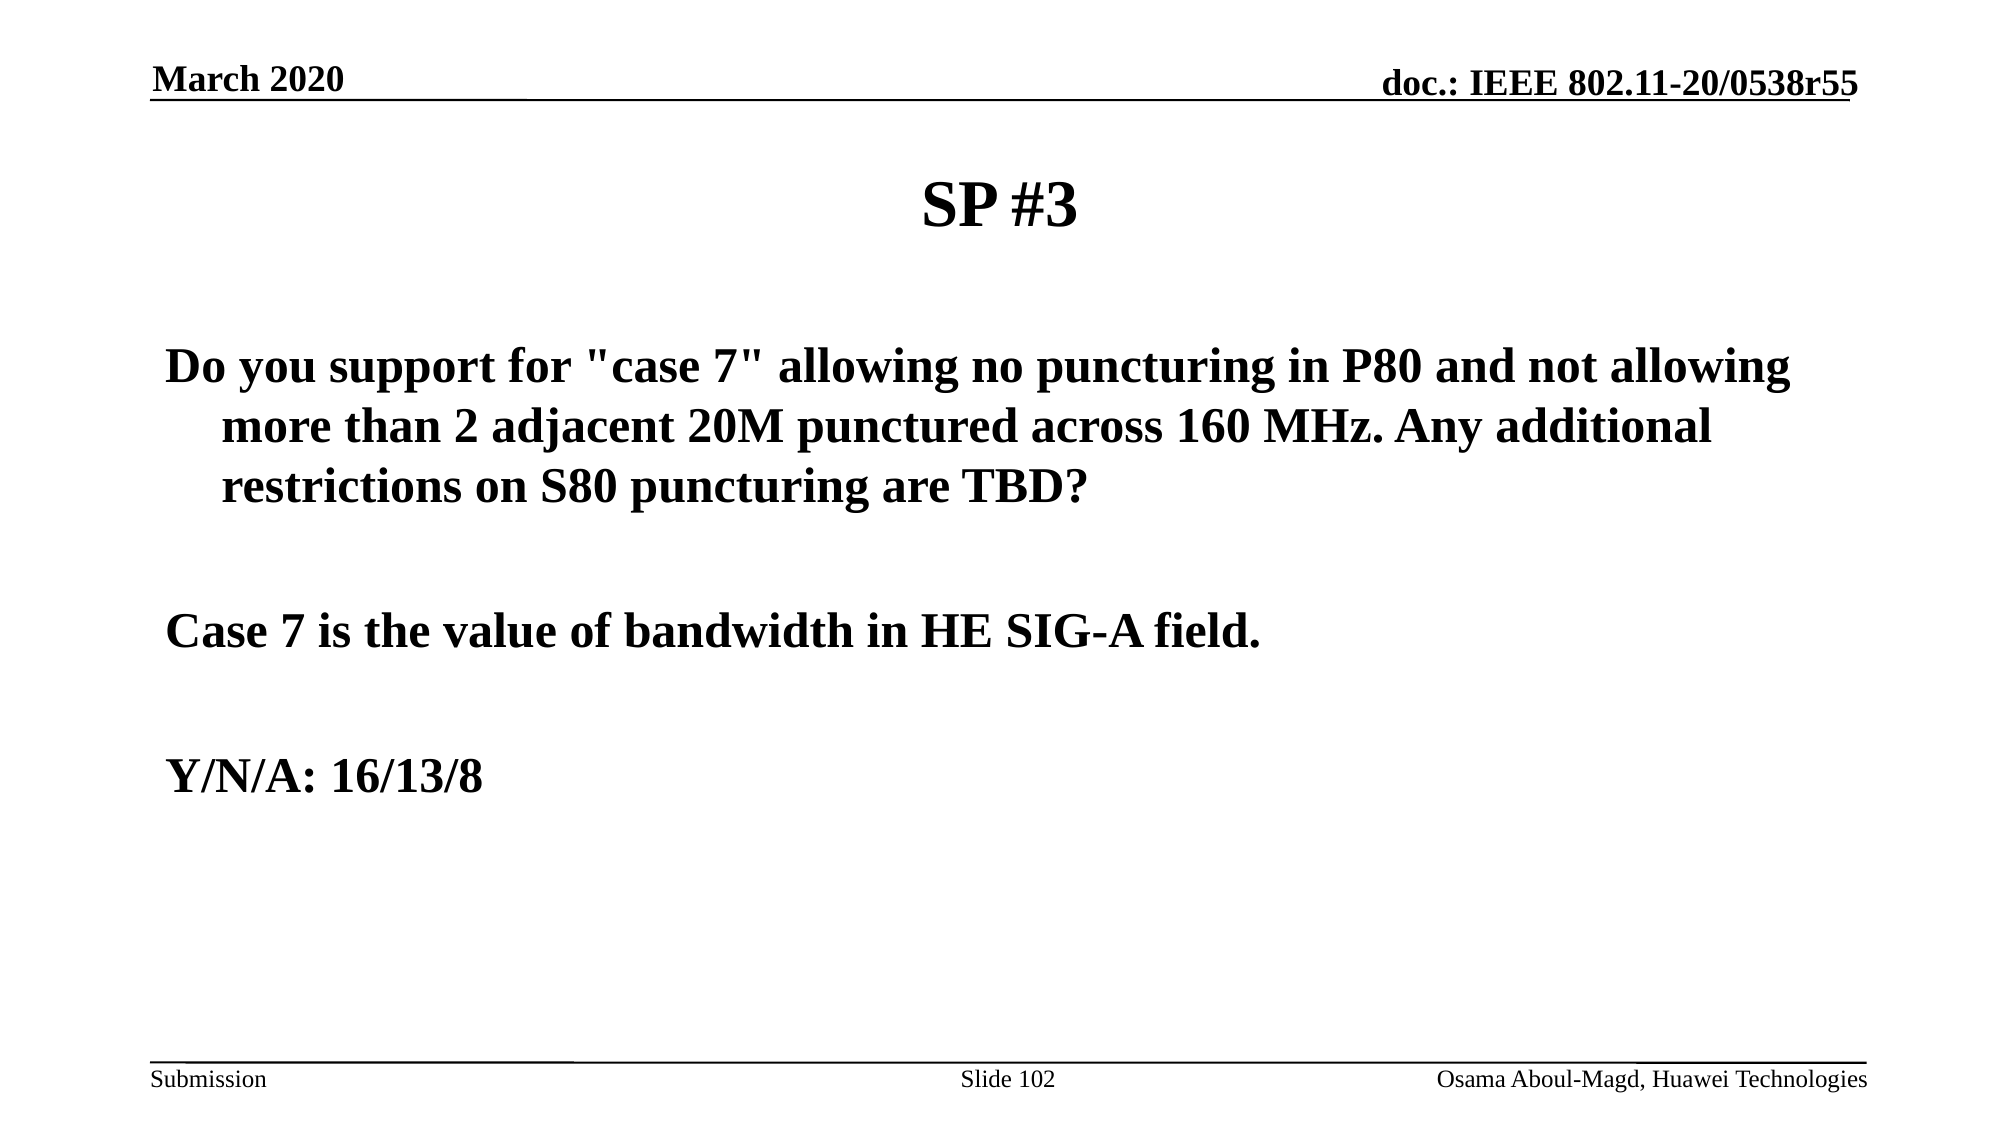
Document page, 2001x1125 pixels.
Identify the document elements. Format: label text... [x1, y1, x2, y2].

title SP #3 [149, 112, 1850, 288]
list Do you support for "case 7" allowing no puncturing in P80 and not allowing more than 2 adjacent 20M punctured across 160 MHz. Any additional restrictions on S80 puncturing are TBD? Case 7 is the value of bandwidth in HE SIG-A field. Y/N/A: 16/13/8 [149, 324, 1850, 1000]
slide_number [152, 54, 563, 100]
footer Osama Aboul-Magd, Huawei Technologies [1171, 1061, 1869, 1093]
slide_number Slide 102 [950, 1061, 1067, 1123]
